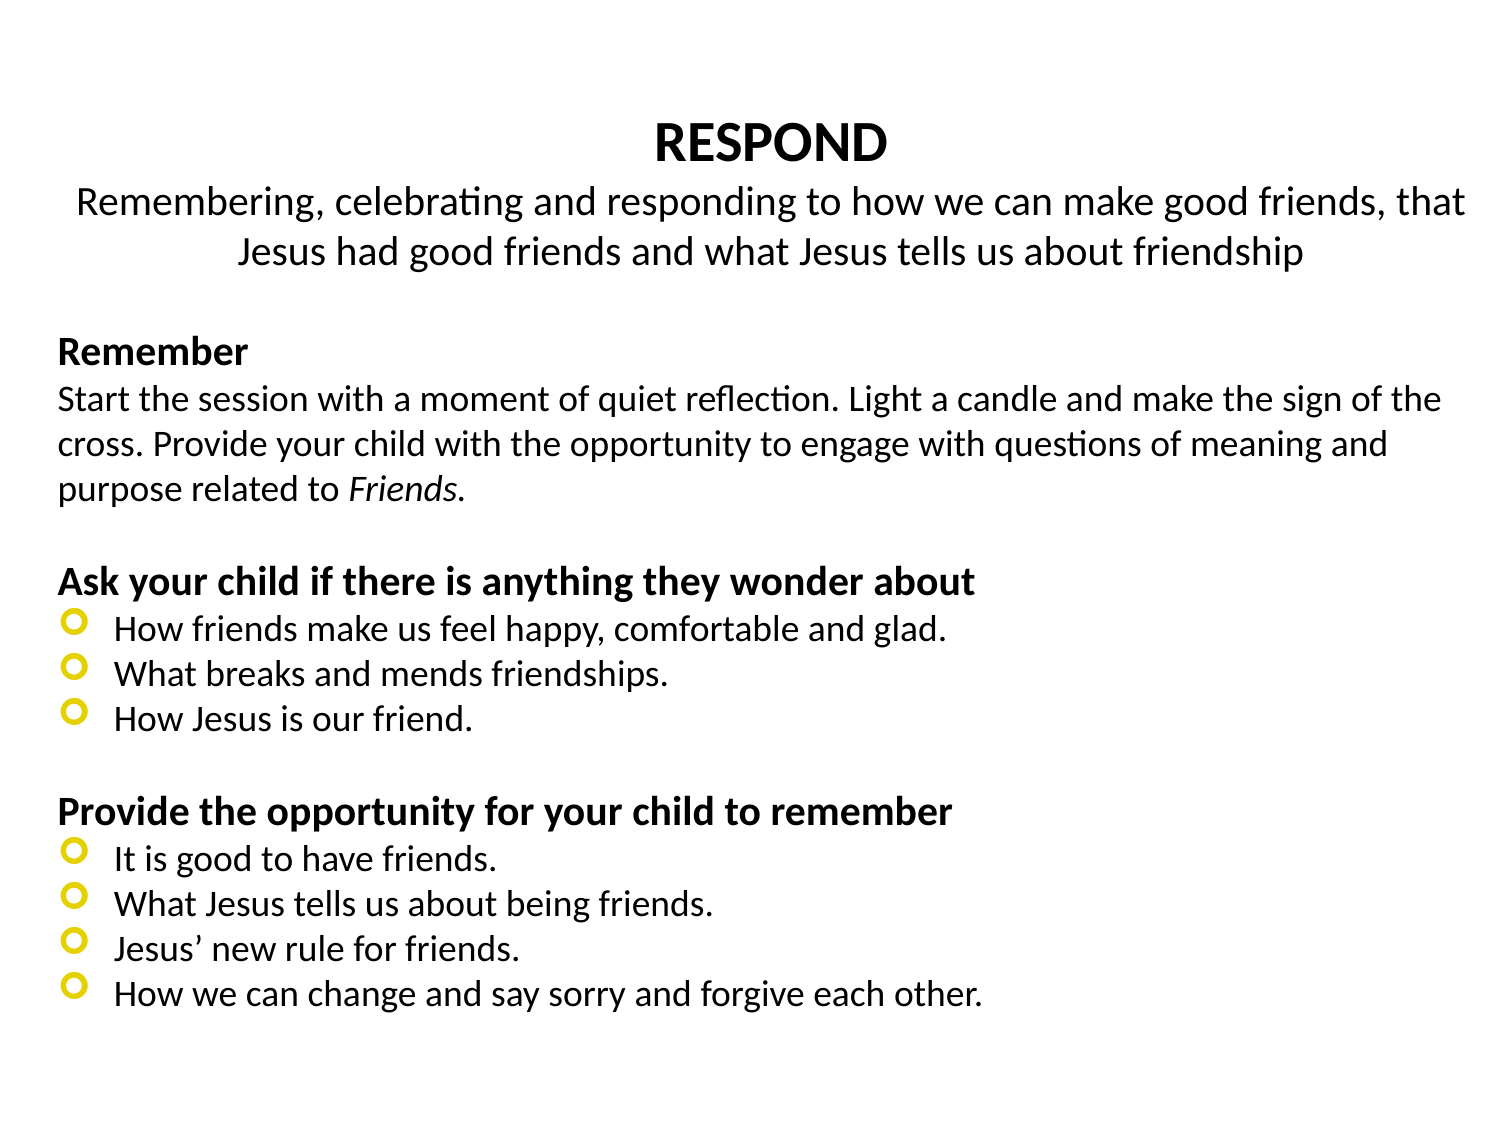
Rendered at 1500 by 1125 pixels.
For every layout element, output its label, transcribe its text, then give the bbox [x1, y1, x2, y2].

text_box RESPOND Remembering, celebrating and responding to how we can make good friends, that Jesus had good friends and what Jesus tells us about friendship Remember Start the session with a moment of quiet reflection. Light a candle and make the sign of the cross. Provide your child with the opportunity to engage with questions of meaning and purpose related to Friends. Ask your child if there is anything they wonder about How friends make us feel happy, comfortable and glad. What breaks and mends friendships. How Jesus is our friend. Provide the opportunity for your child to remember It is good to have friends. What Jesus tells us about being friends. Jesus’ new rule for friends. How we can change and say sorry and forgive each other. [42, 96, 1500, 1021]
